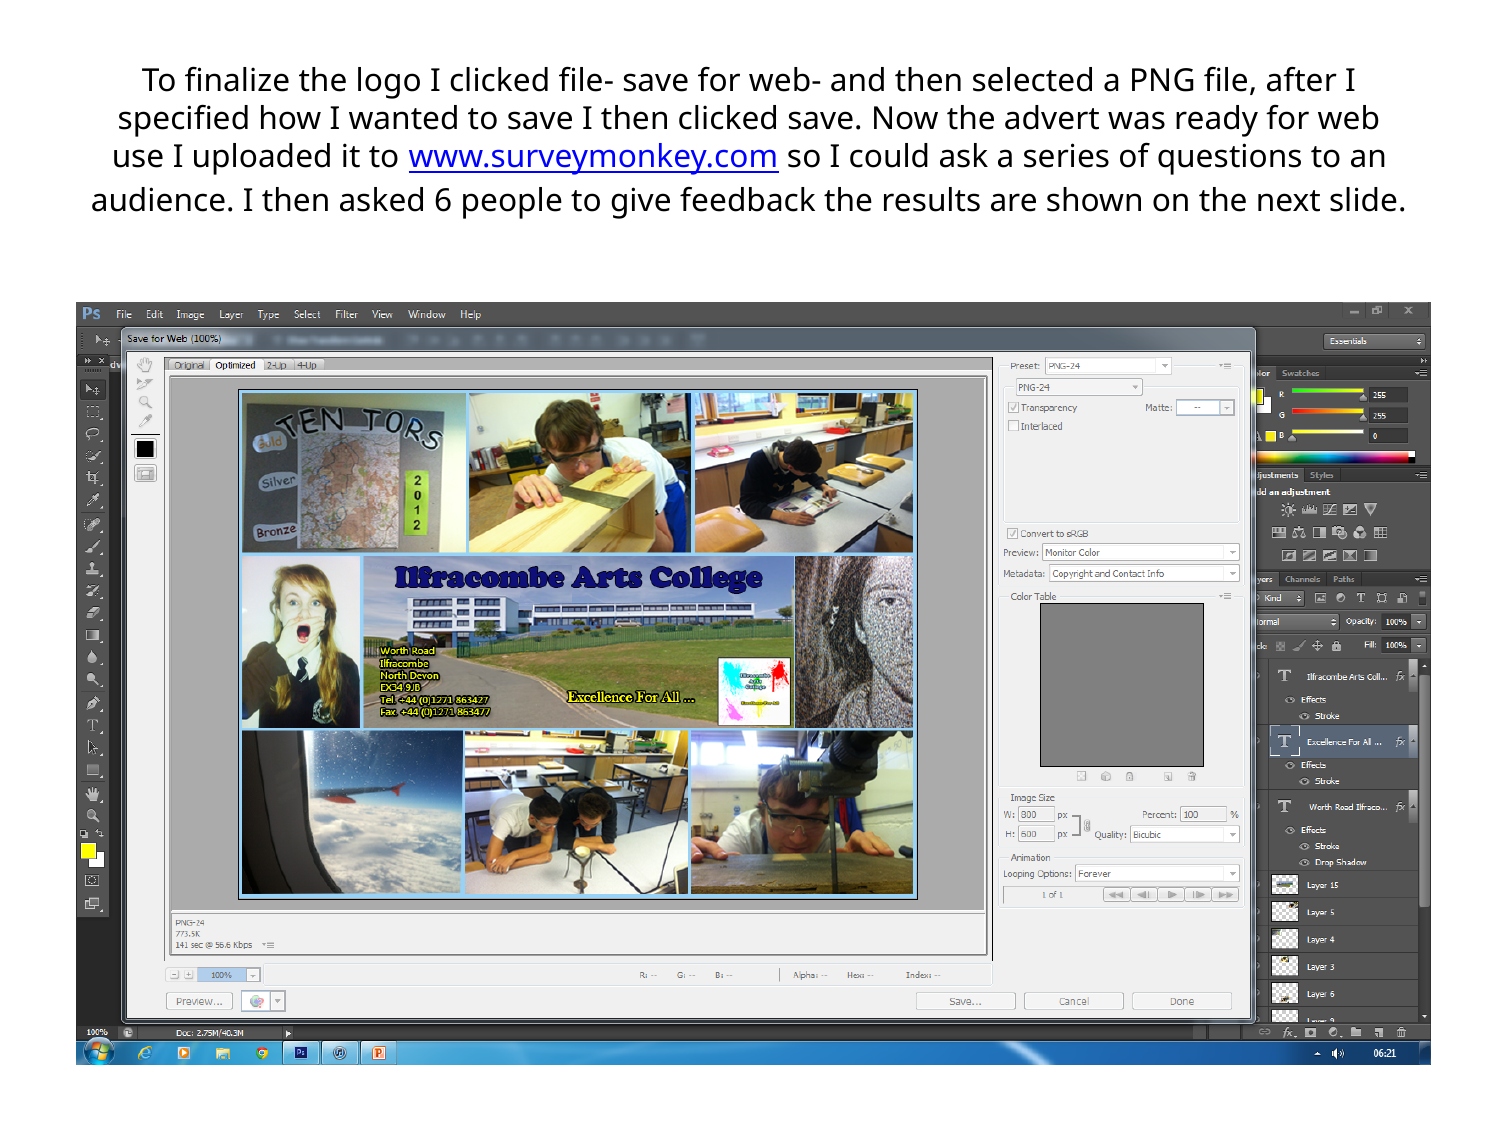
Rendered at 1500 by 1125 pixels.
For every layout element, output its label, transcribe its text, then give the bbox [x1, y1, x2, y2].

title To finalize the logo I clicked file- save for web- and then selected a PNG file, after I specified how I wanted to save I then clicked save. Now the advert was ready for web use I uploaded it to www.surveymonkey.com so I could ask a series of questions to an audience. I then asked 6 people to give feedback the results are shown on the next slide. [75, 45, 1425, 233]
picture [76, 302, 1432, 1065]
